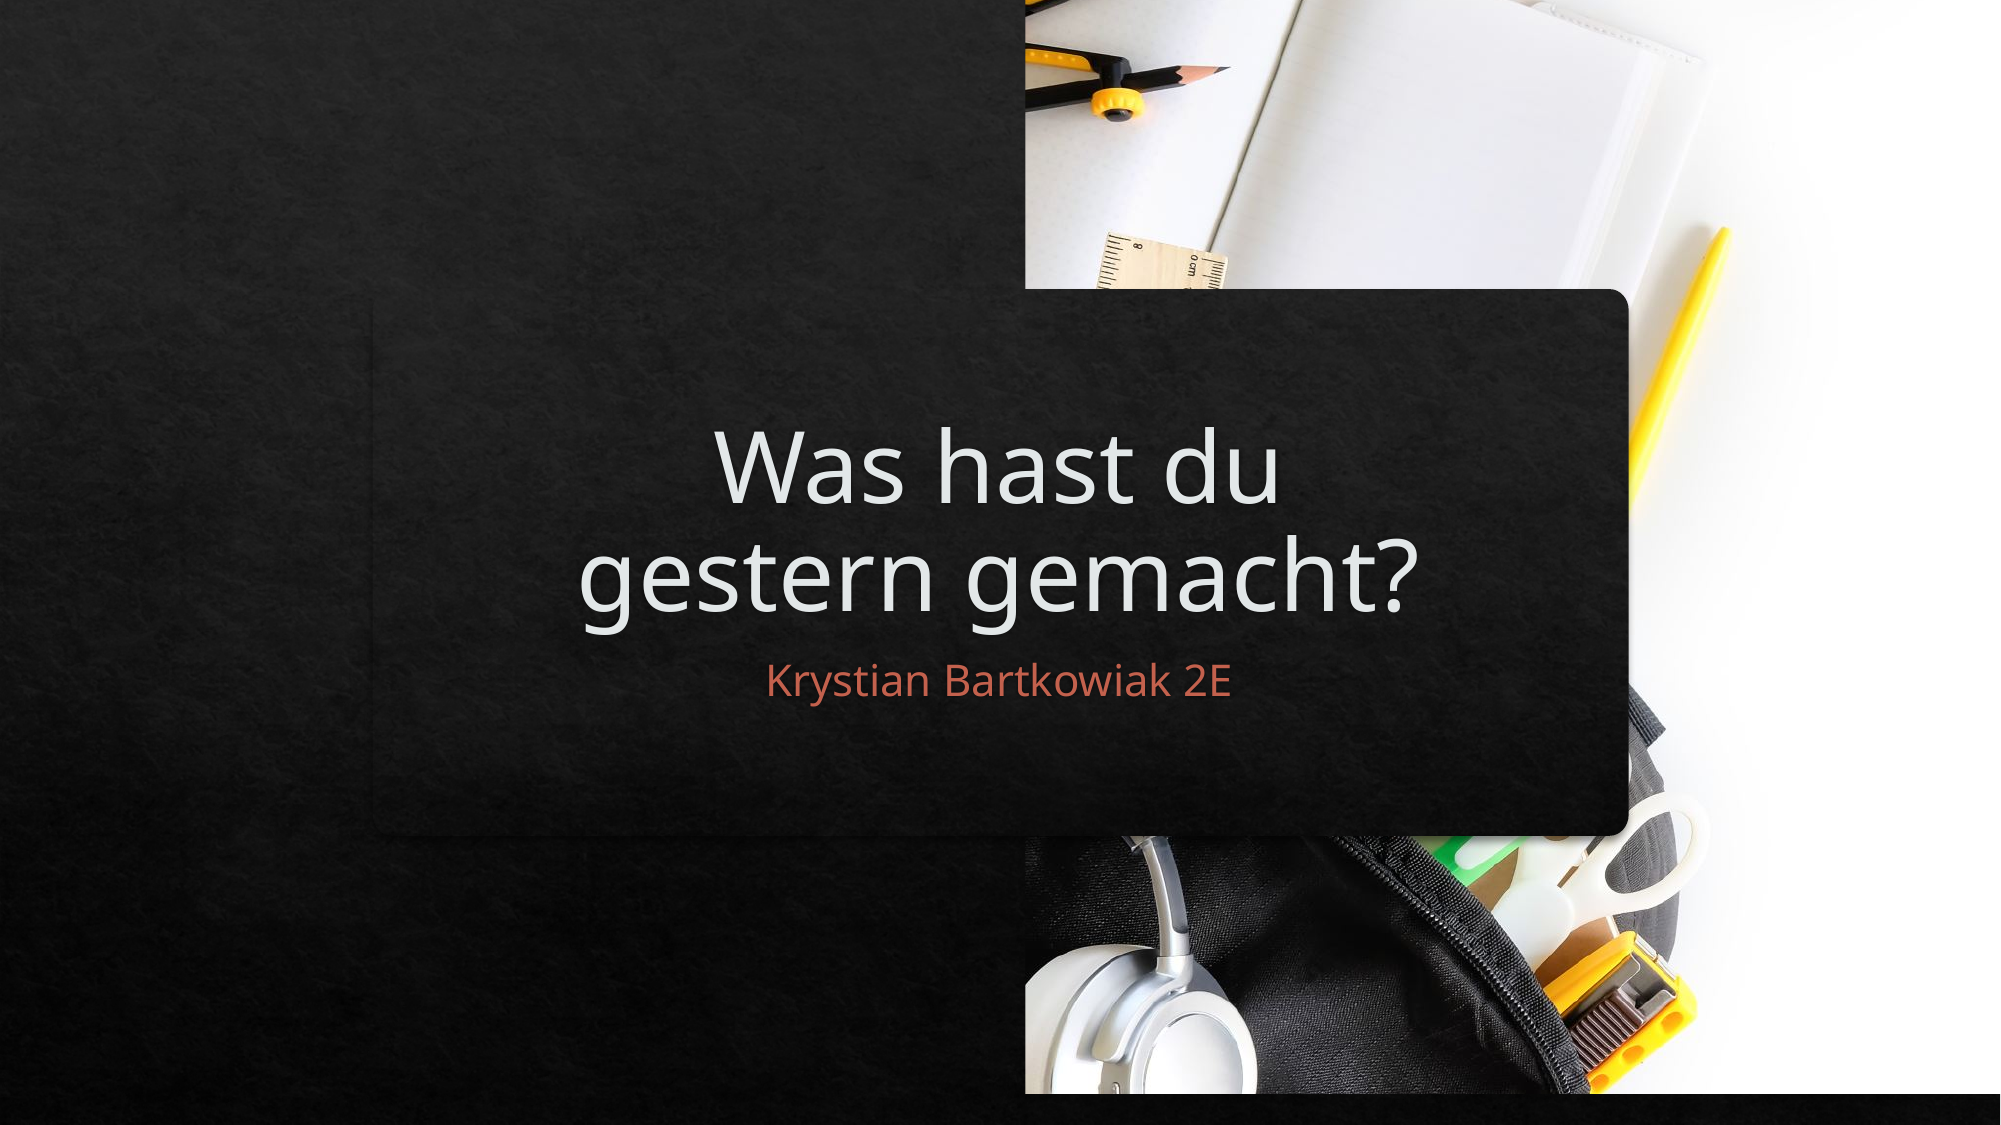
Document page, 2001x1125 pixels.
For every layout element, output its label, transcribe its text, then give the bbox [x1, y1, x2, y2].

picture [1025, 0, 2001, 1094]
subtitle Krystian Bartkowiak 2E [406, 640, 1017, 813]
text_box [372, 289, 1017, 836]
title Was hast du gestern gemacht? [406, 340, 1017, 636]
